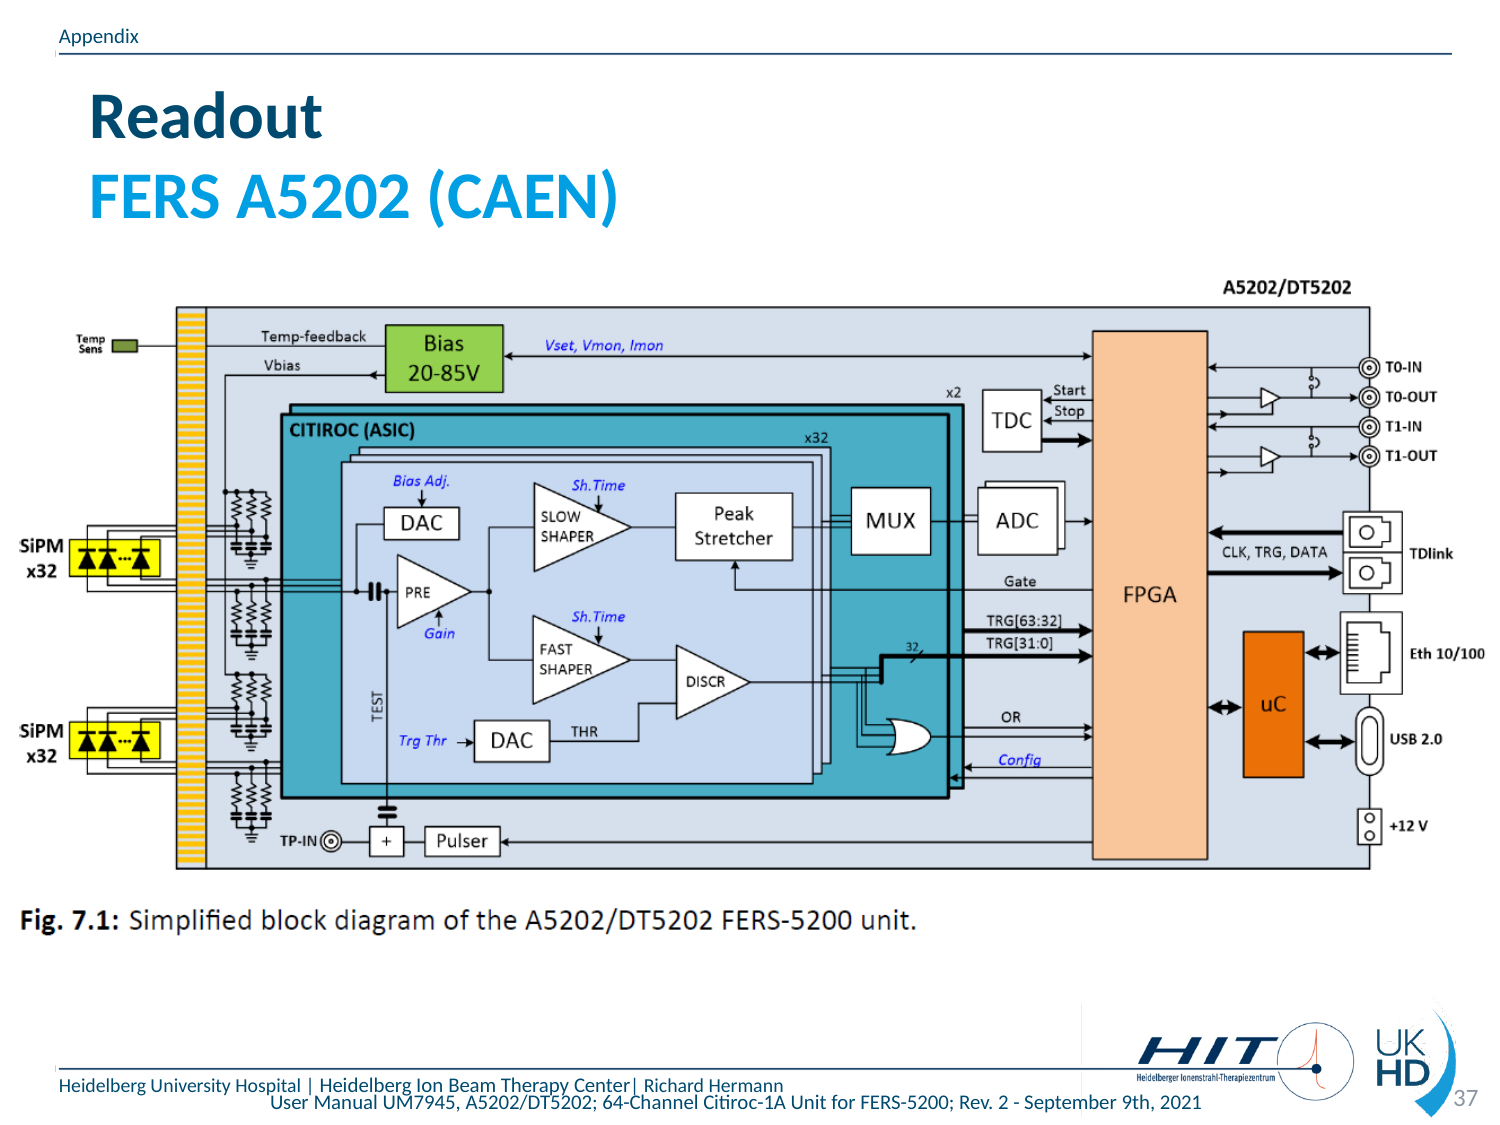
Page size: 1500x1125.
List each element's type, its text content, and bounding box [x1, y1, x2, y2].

title Readout FERS A5202 (CAEN) [75, 64, 1425, 250]
picture [41, 25, 1452, 77]
slide_number 37 [1410, 1075, 1494, 1117]
picture [41, 1004, 1371, 1117]
picture [1373, 991, 1458, 1122]
picture [0, 251, 1500, 967]
text_box User Manual UM7945, A5202/DT5202; 64-Channel Citiroc-1A Unit for FERS-5200; Rev. 2 - September 9th, 2021 [255, 1081, 1245, 1121]
